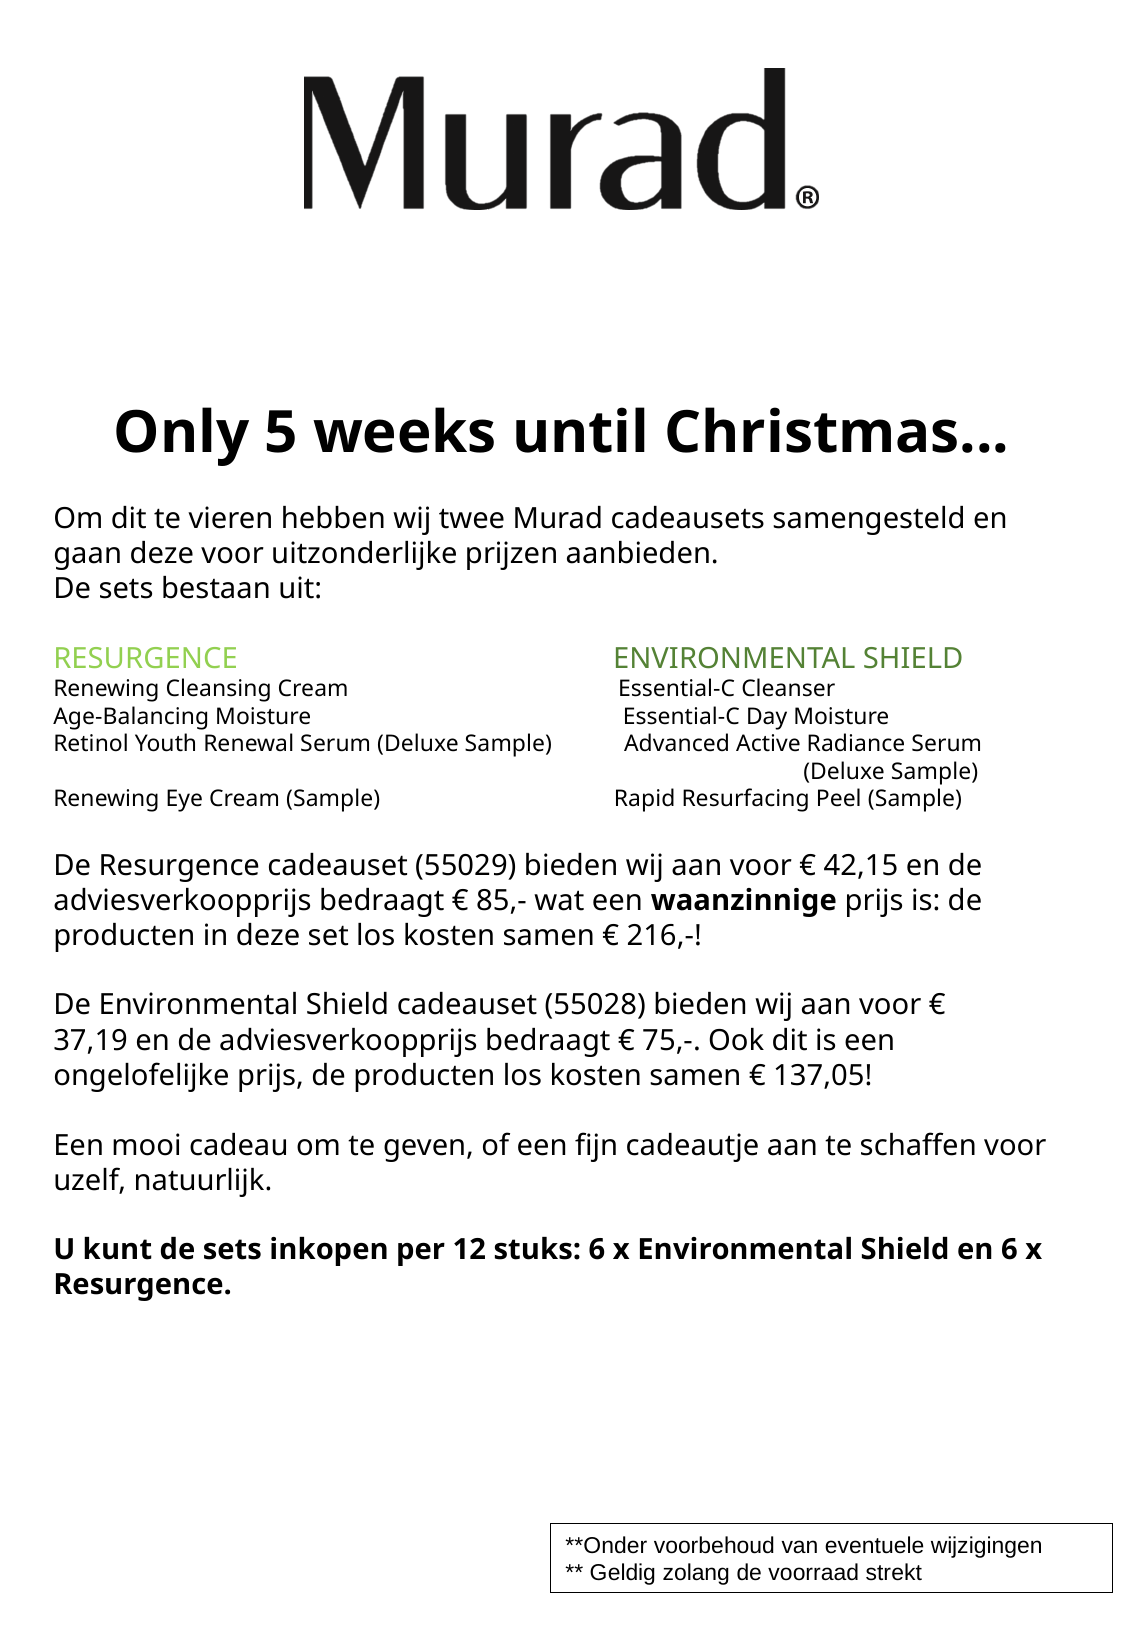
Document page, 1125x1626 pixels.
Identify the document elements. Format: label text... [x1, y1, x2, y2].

text_box **Onder voorbehoud van eventuele wijzigingen ** Geldig zolang de voorraad strekt [550, 1523, 1113, 1593]
picture [304, 68, 819, 210]
text_box Only 5 weeks until Christmas... Om dit te vieren hebben wij twee Murad cadeausets samengesteld en gaan deze voor uitzonderlijke prijzen aanbieden. De sets bestaan uit: RESURGENCE ENVIRONMENTAL SHIELD Renewing Cleansing Cream Essential-C Cleanser Age-Balancing Moisture Essential-C Day Moisture Retinol Youth Renewal Serum (Deluxe Sample) Advanced Active Radiance Serum (Deluxe Sample) Renewing Eye Cream (Sample) Rapid Resurfacing Peel (Sample) De Resurgence cadeauset (55029) bieden wij aan voor € 42,15 en de adviesverkoopprijs bedraagt € 85,- wat een waanzinnige prijs is: de producten in deze set los kosten samen € 216,-! De Environmental Shield cadeauset (55028) bieden wij aan voor € 37,19 en de adviesverkoopprijs bedraagt € 75,-. Ook dit is een ongelofelijke prijs, de producten los kosten samen € 137,05! Een mooi cadeau om te geven, of een fijn cadeautje aan te schaffen voor uzelf, natuurlijk. U kunt de sets inkopen per 12 stuks: 6 x Environmental Shield en 6 x Resurgence. [38, 351, 1085, 1343]
